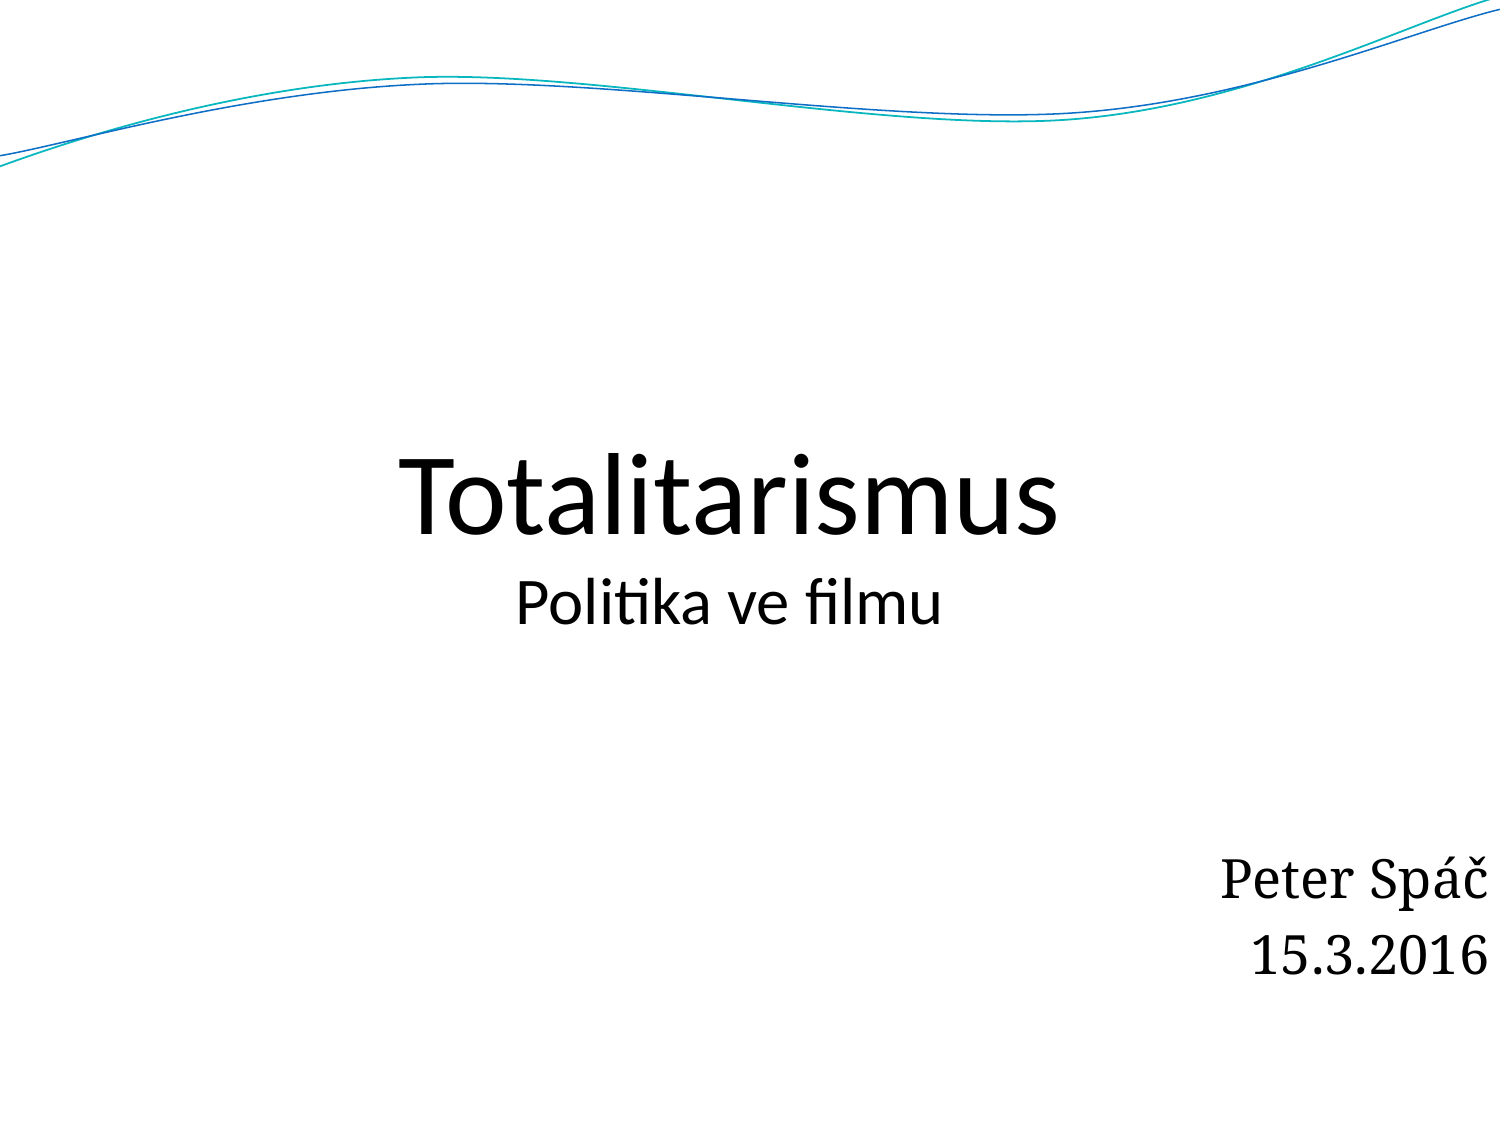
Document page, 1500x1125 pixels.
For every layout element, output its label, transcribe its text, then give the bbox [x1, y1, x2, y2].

title Totalitarismus Politika ve filmu [87, 337, 1376, 638]
subtitle Peter Spáč 15.3.2016 [211, 837, 1500, 1125]
